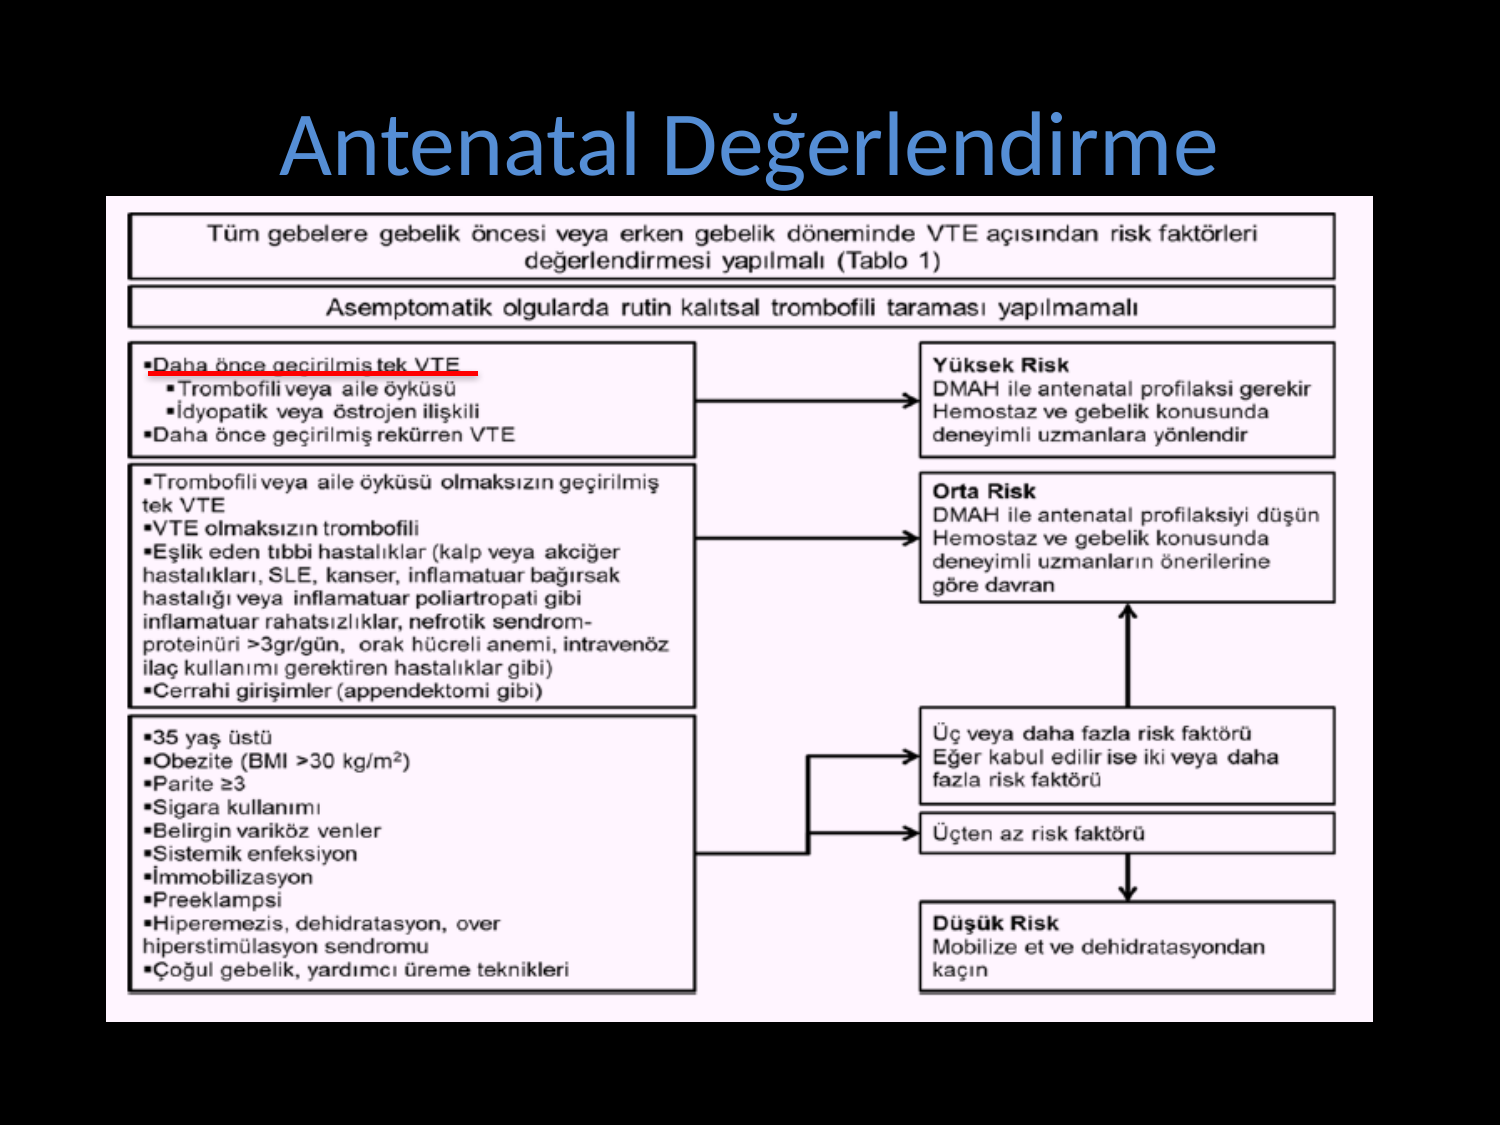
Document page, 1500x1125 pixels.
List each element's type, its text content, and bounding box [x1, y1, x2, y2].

title Antenatal Değerlendirme [74, 44, 1426, 234]
picture [106, 195, 1374, 1022]
